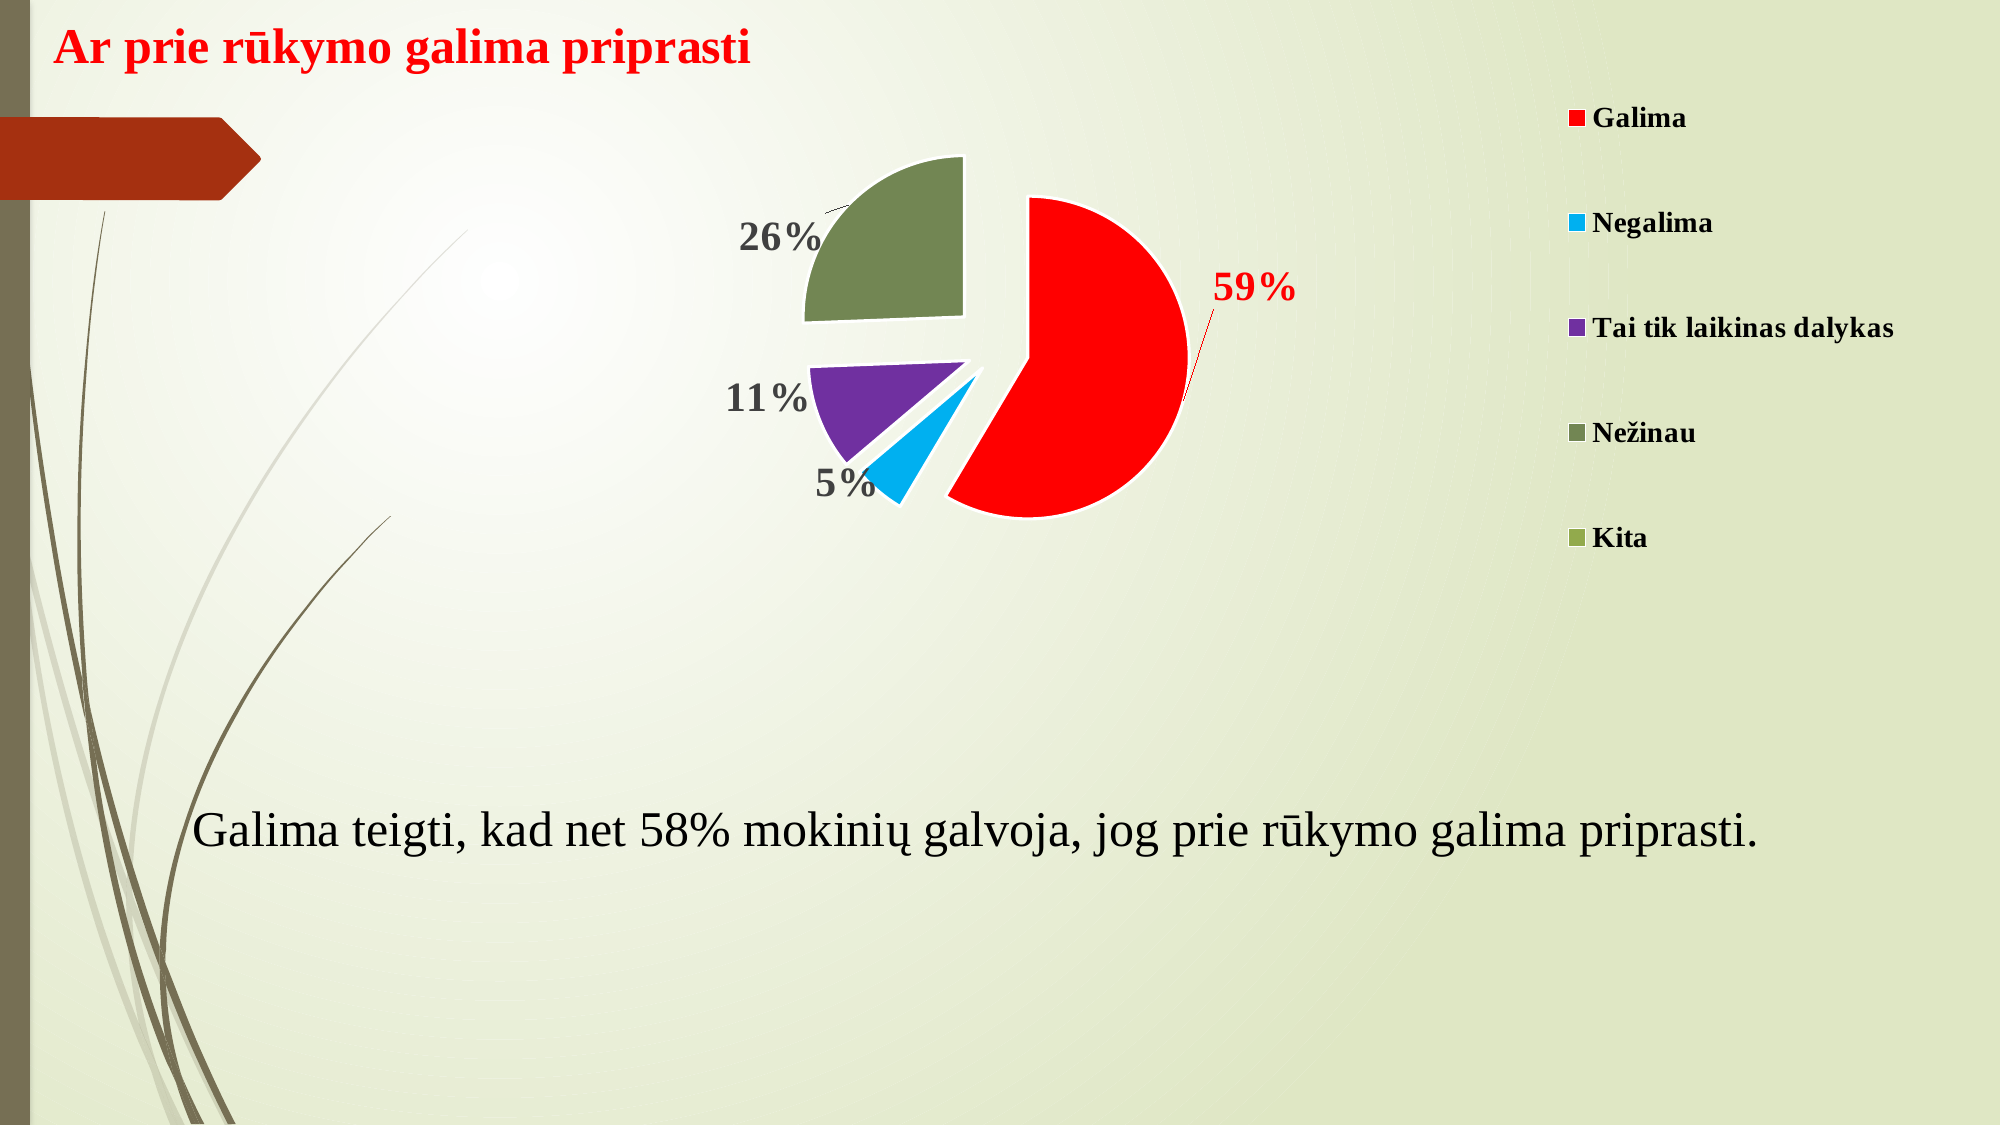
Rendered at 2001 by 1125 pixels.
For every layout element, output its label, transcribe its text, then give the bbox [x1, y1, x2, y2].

text_box Galima teigti, kad net 58% mokinių galvoja, jog prie rūkymo galima priprasti. [39, 759, 1914, 864]
chart [39, 0, 1961, 647]
